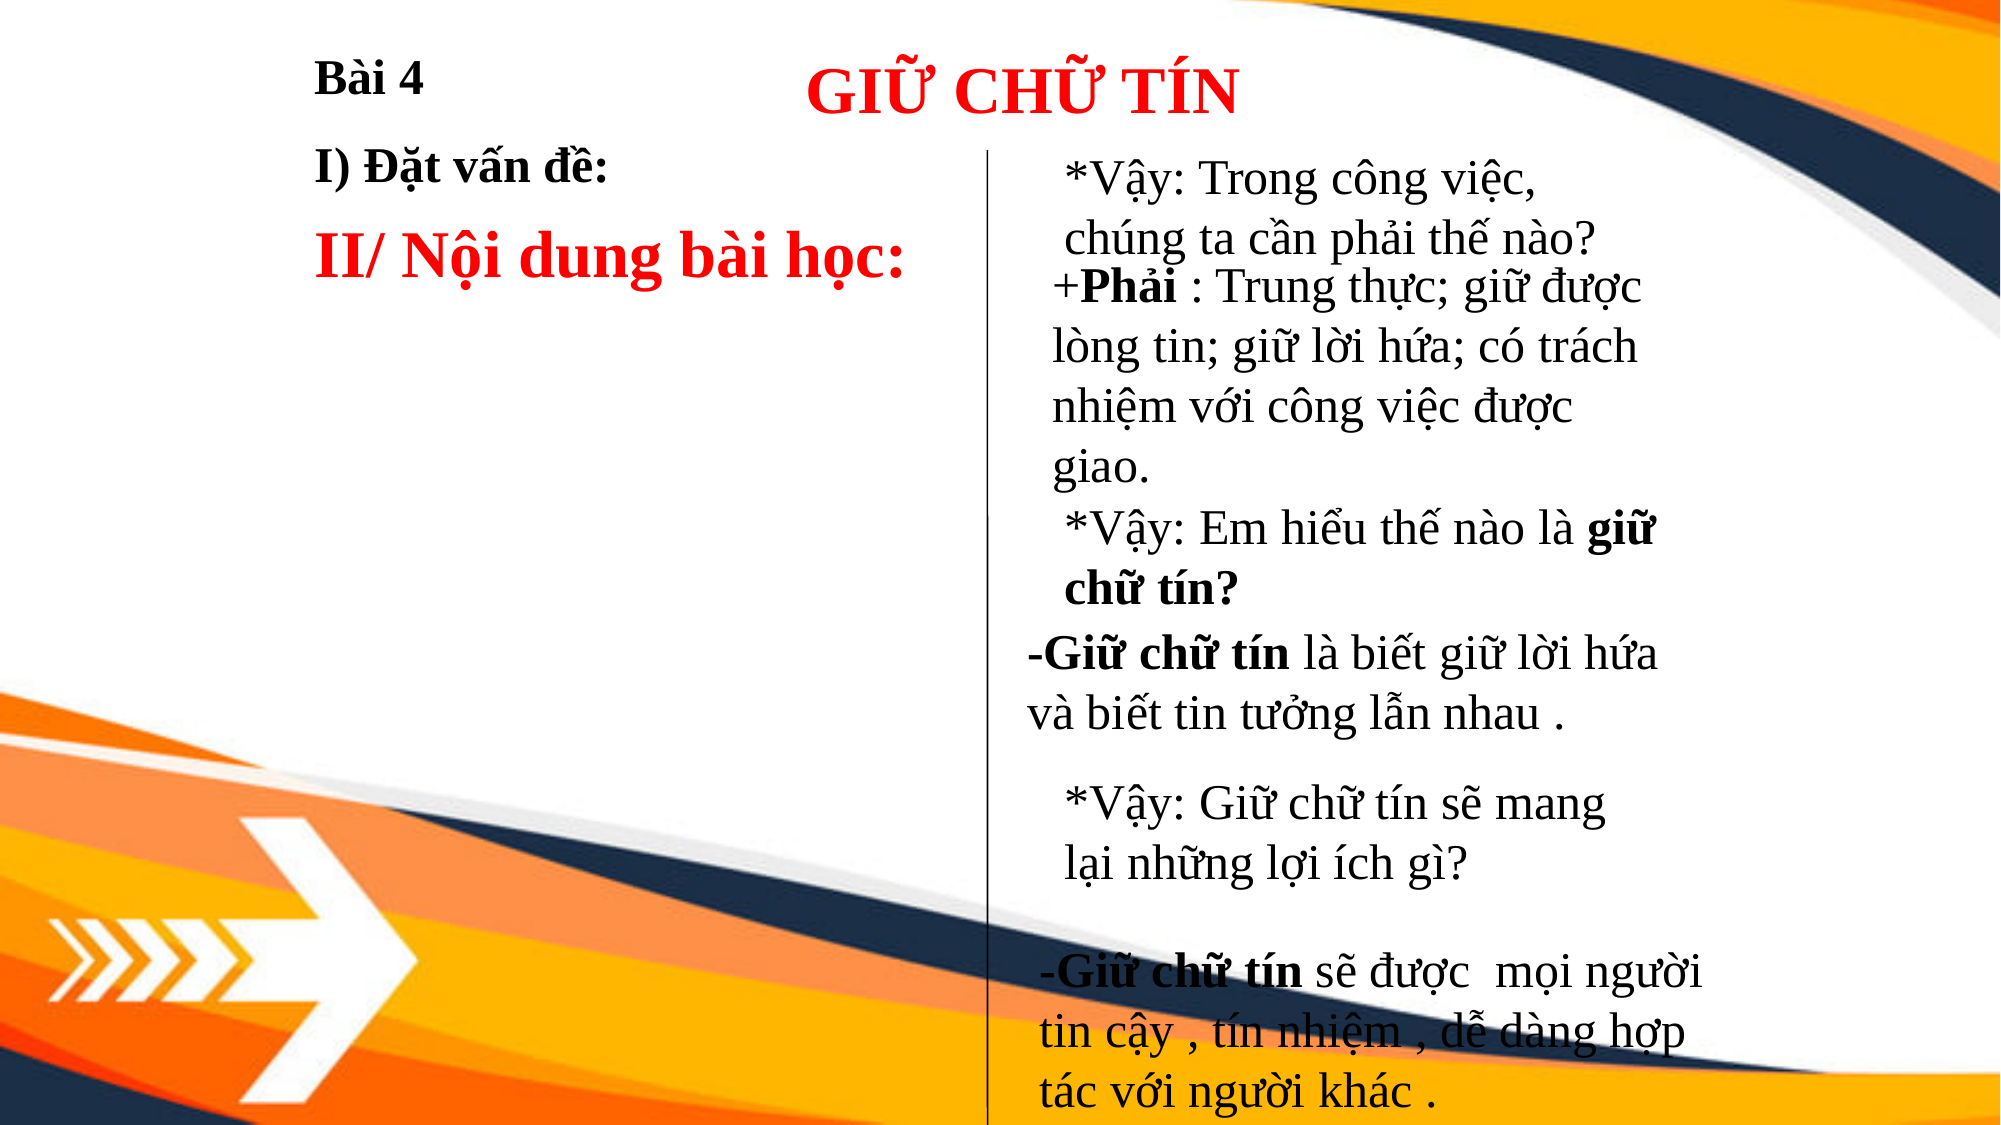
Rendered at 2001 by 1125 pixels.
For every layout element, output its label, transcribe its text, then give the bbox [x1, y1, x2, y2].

text_box GIỮ CHỮ TÍN [790, 39, 1257, 134]
text_box *Vậy: Giữ chữ tín sẽ mang lại những lợi ích gì? [1050, 762, 1675, 898]
picture [0, 0, 2001, 1125]
text_box *Vậy: Em hiểu thế nào là giữ chữ tín? [1050, 487, 1675, 612]
text_box -Giữ chữ tín là biết giữ lời hứa và biết tin tưởng lẫn nhau . [1012, 612, 1713, 748]
text_box *Vậy: Trong công việc, chúng ta cần phải thế nào? [1050, 137, 1675, 245]
text_box II/ Nội dung bài học: [300, 203, 941, 299]
text_box -Giữ chữ tín sẽ được mọi người tin cậy , tín nhiệm , dễ dàng hợp tác với người khác . [1025, 930, 1750, 1125]
text_box +Phải : Trung thực; giữ được lòng tin; giữ lời hứa; có trách nhiệm với công việc được giao. [1037, 245, 1700, 500]
text_box I) Đặt vấn đề: [300, 125, 655, 200]
text_box Bài 4 [300, 37, 638, 113]
